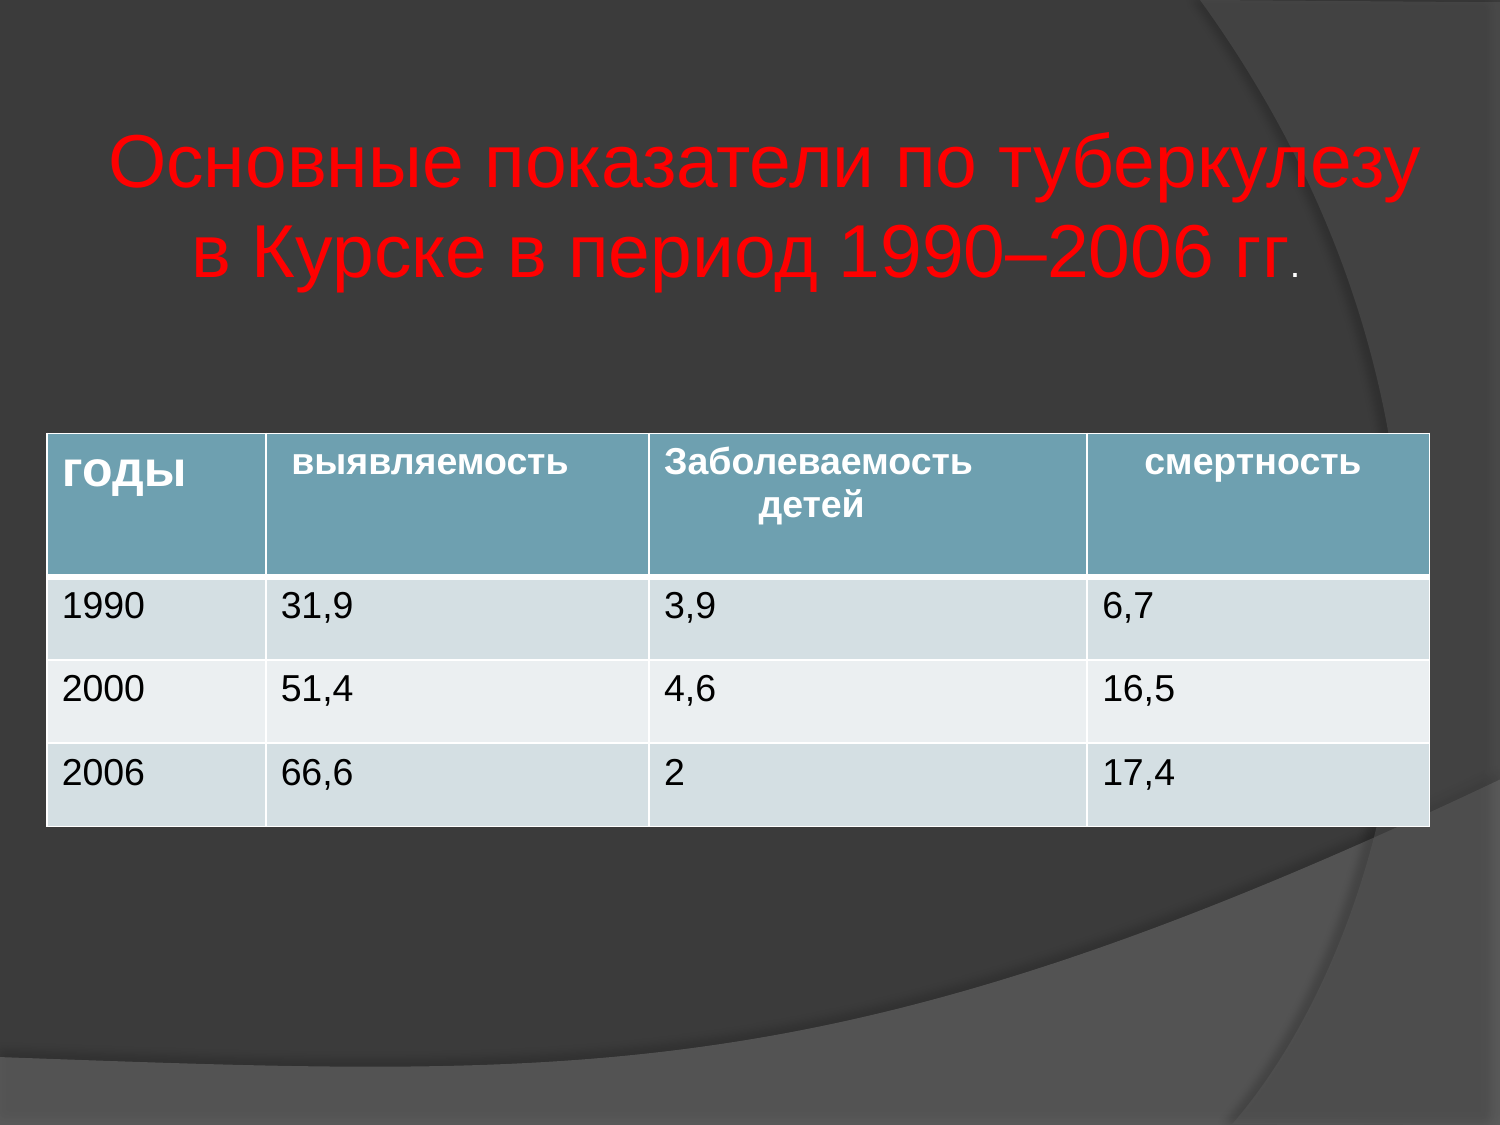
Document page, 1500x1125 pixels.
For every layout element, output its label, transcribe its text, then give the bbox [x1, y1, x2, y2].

table_header годы [48, 434, 265, 574]
table_cell 66,6 [267, 744, 648, 826]
table_header смертность [1088, 434, 1429, 574]
table_cell 2006 [48, 744, 265, 826]
table_cell 3,9 [650, 580, 1086, 659]
table_cell 1990 [48, 580, 265, 659]
table_header выявляемость [267, 434, 648, 574]
table_header Заболеваемость детей [650, 434, 1086, 574]
table_cell 4,6 [650, 661, 1086, 742]
table_cell 31,9 [267, 580, 648, 659]
table_cell 2000 [48, 661, 265, 742]
table_cell 2 [650, 744, 1086, 826]
table_cell 51,4 [267, 661, 648, 742]
table_cell 16,5 [1088, 661, 1429, 742]
text_box Основные показатели по туберкулезу в Курске в период 1990–2006 гг. [93, 105, 1442, 301]
table_cell 17,4 [1088, 744, 1429, 826]
table_cell 6,7 [1088, 580, 1429, 659]
